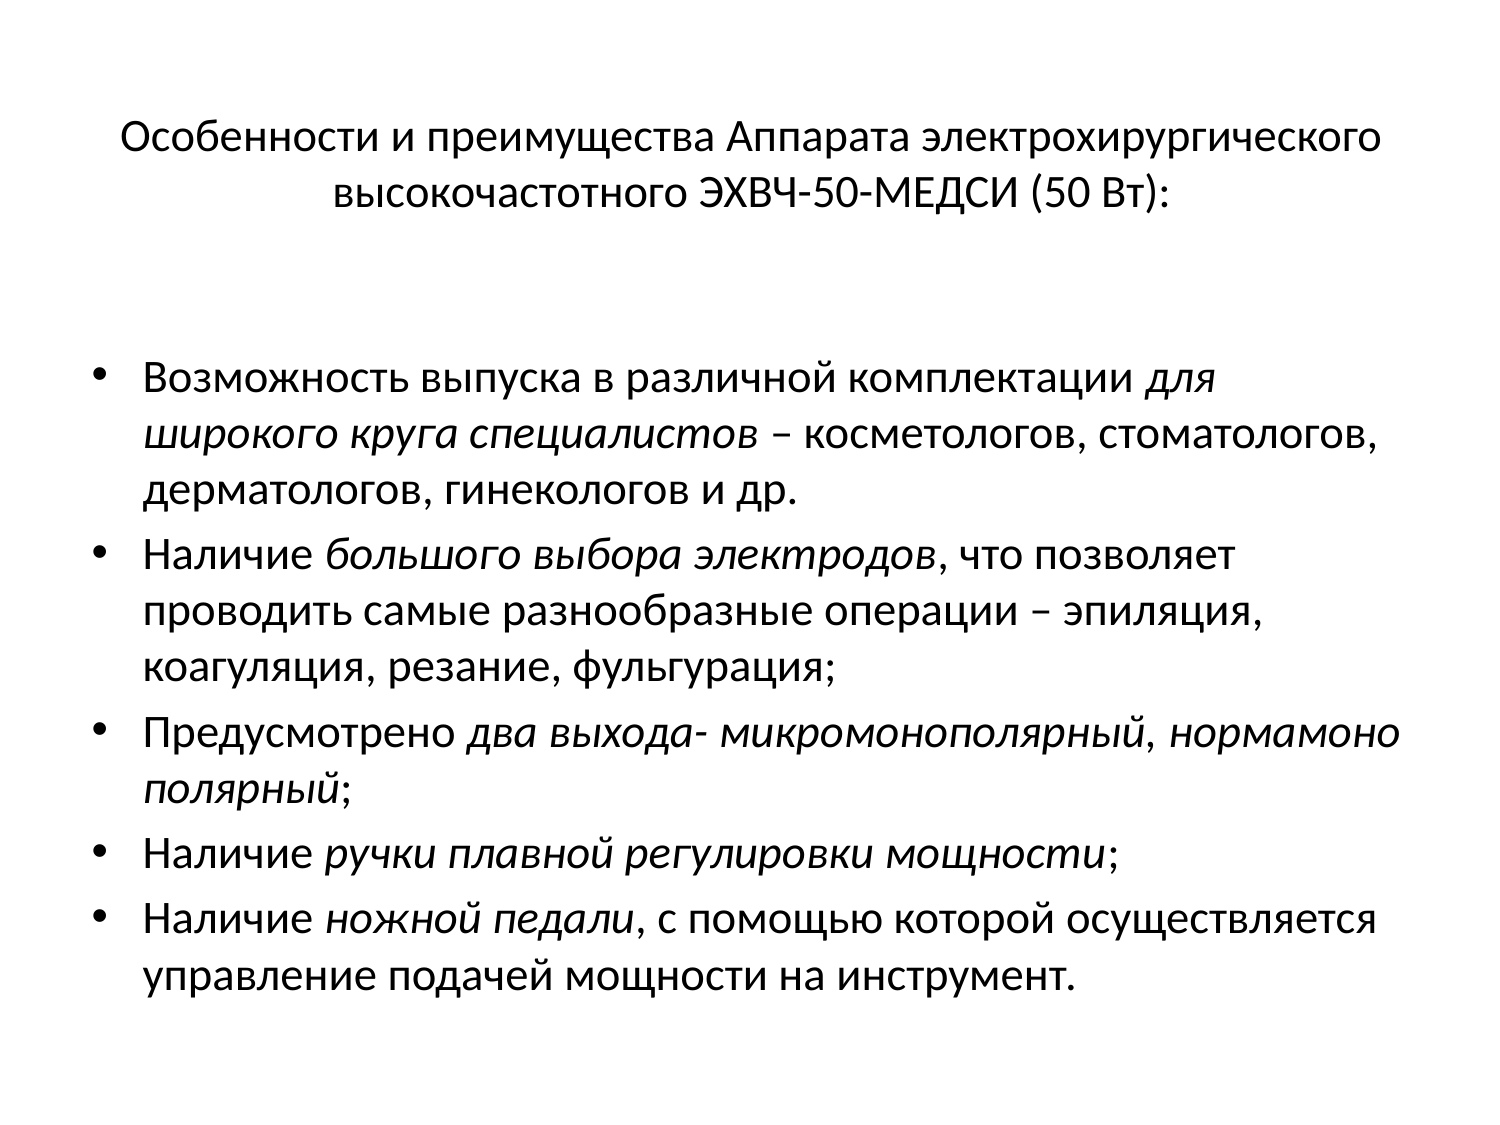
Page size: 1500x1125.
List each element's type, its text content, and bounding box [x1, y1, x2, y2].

list Возможность выпуска в различной комплектации для широкого круга специалистов – косметологов, стоматологов, дерматологов, гинекологов и др. Наличие большого выбора электродов, что позволяет проводить самые разнообразные операции – эпиляция, коагуляция, резание, фульгурация; Предусмотрено два выхода- микромонополярный, нормамонополярный; Наличие ручки плавной регулировки мощности; Наличие ножной педали, с помощью которой осуществляется управление подачей мощности на инструмент. [76, 338, 1427, 1047]
title Особенности и преимущества Аппарата электрохирургического высокочастотного ЭХВЧ-50-МЕДСИ (50 Вт): [76, 78, 1427, 313]
